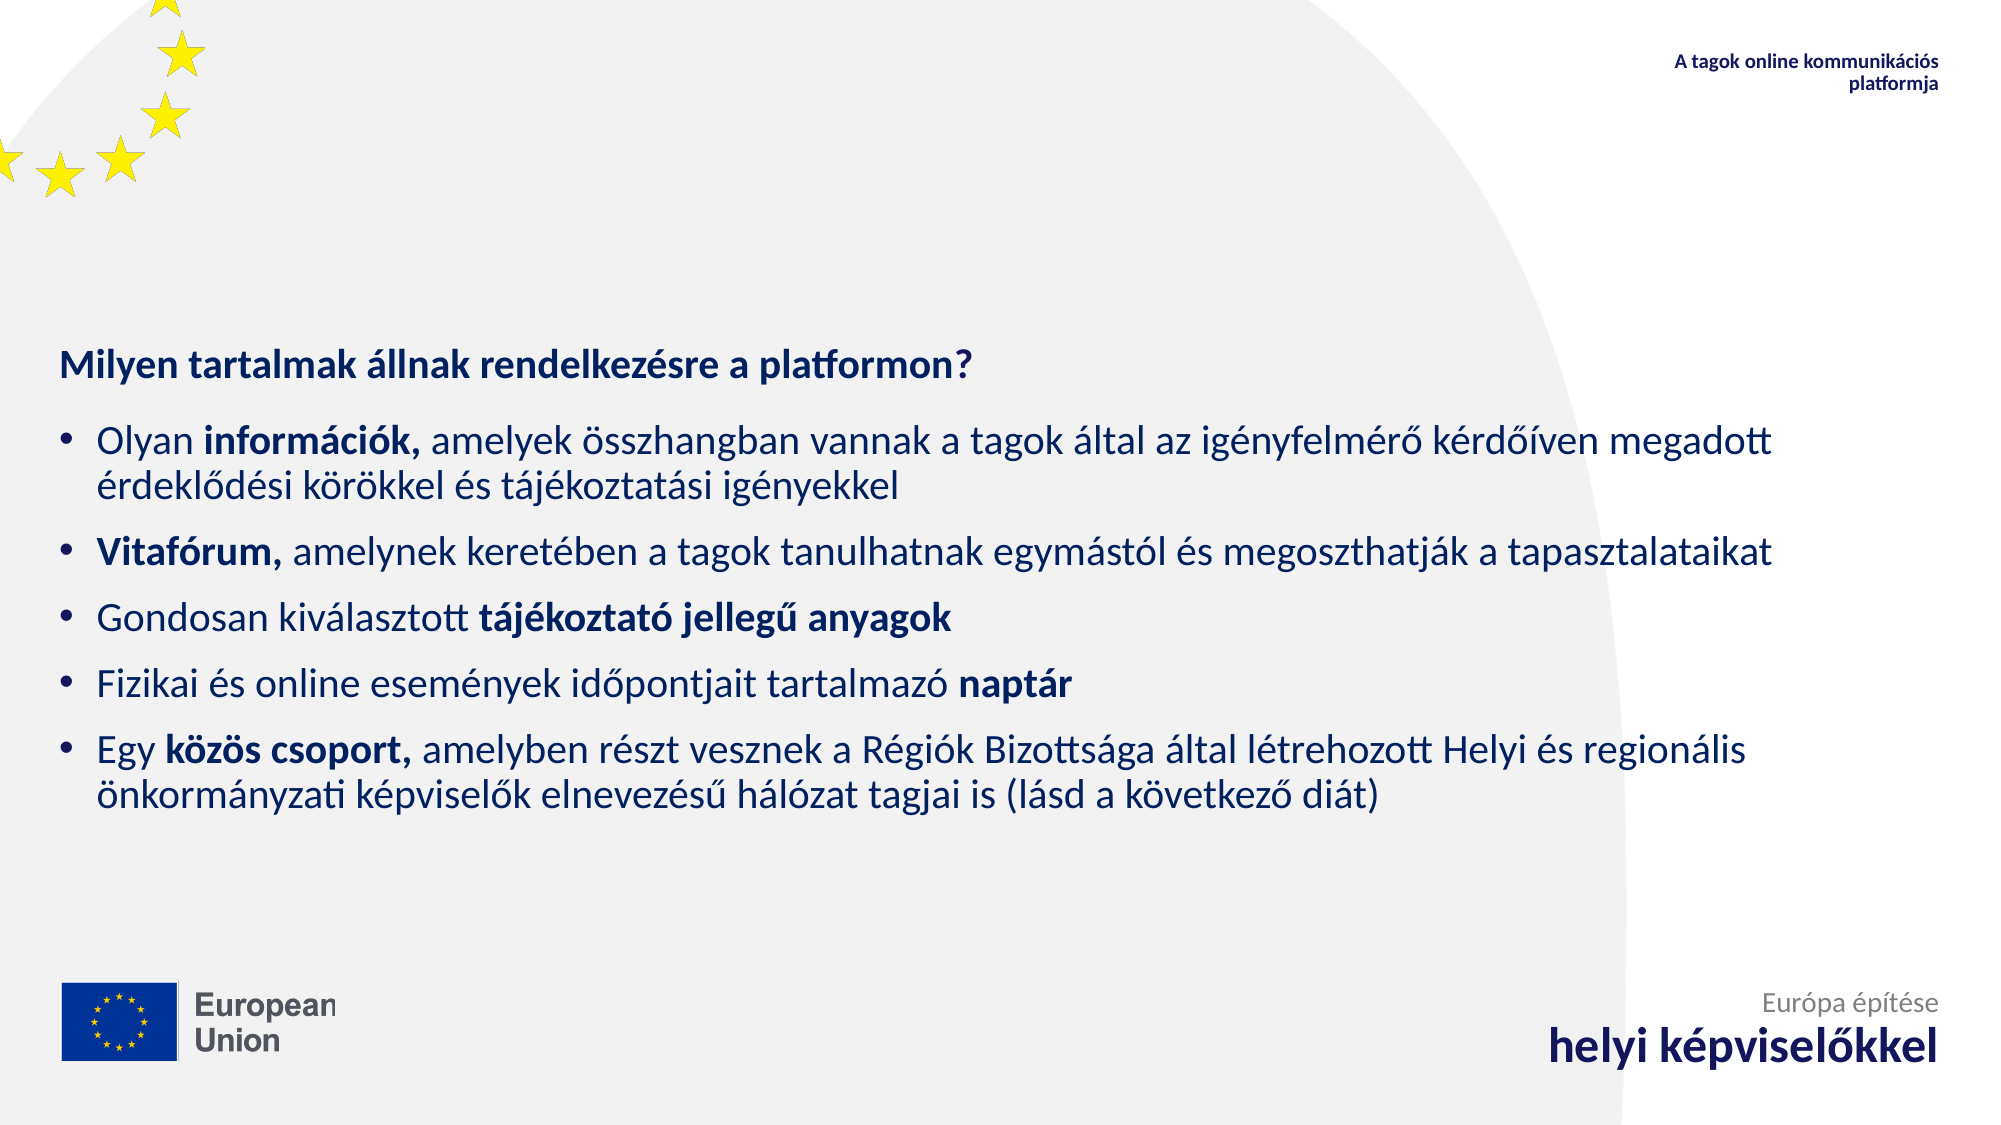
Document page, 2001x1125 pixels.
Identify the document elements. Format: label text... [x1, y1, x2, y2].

text_box Milyen tartalmak állnak rendelkezésre a platformon? [59, 342, 1650, 413]
list A tagok online kommunikációs platformja [1667, 50, 1940, 197]
list Olyan információk, amelyek összhangban vannak a tagok által az igényfelmérő kérdőíven megadott érdeklődési körökkel és tájékoztatási igényekkel Vitafórum, amelynek keretében a tagok tanulhatnak egymástól és megoszthatják a tapasztalataikat Gondosan kiválasztott tájékoztató jellegű anyagok Fizikai és online események időpontjait tartalmazó naptár Egy közös csoport, amelyben részt vesznek a Régiók Bizottsága által létrehozott Helyi és regionális önkormányzati képviselők elnevezésű hálózat tagjai is (lásd a következő diát) [59, 431, 1928, 804]
picture [0, 0, 2001, 1125]
list Európa építése helyi képviselőkkel [1541, 987, 1940, 1093]
